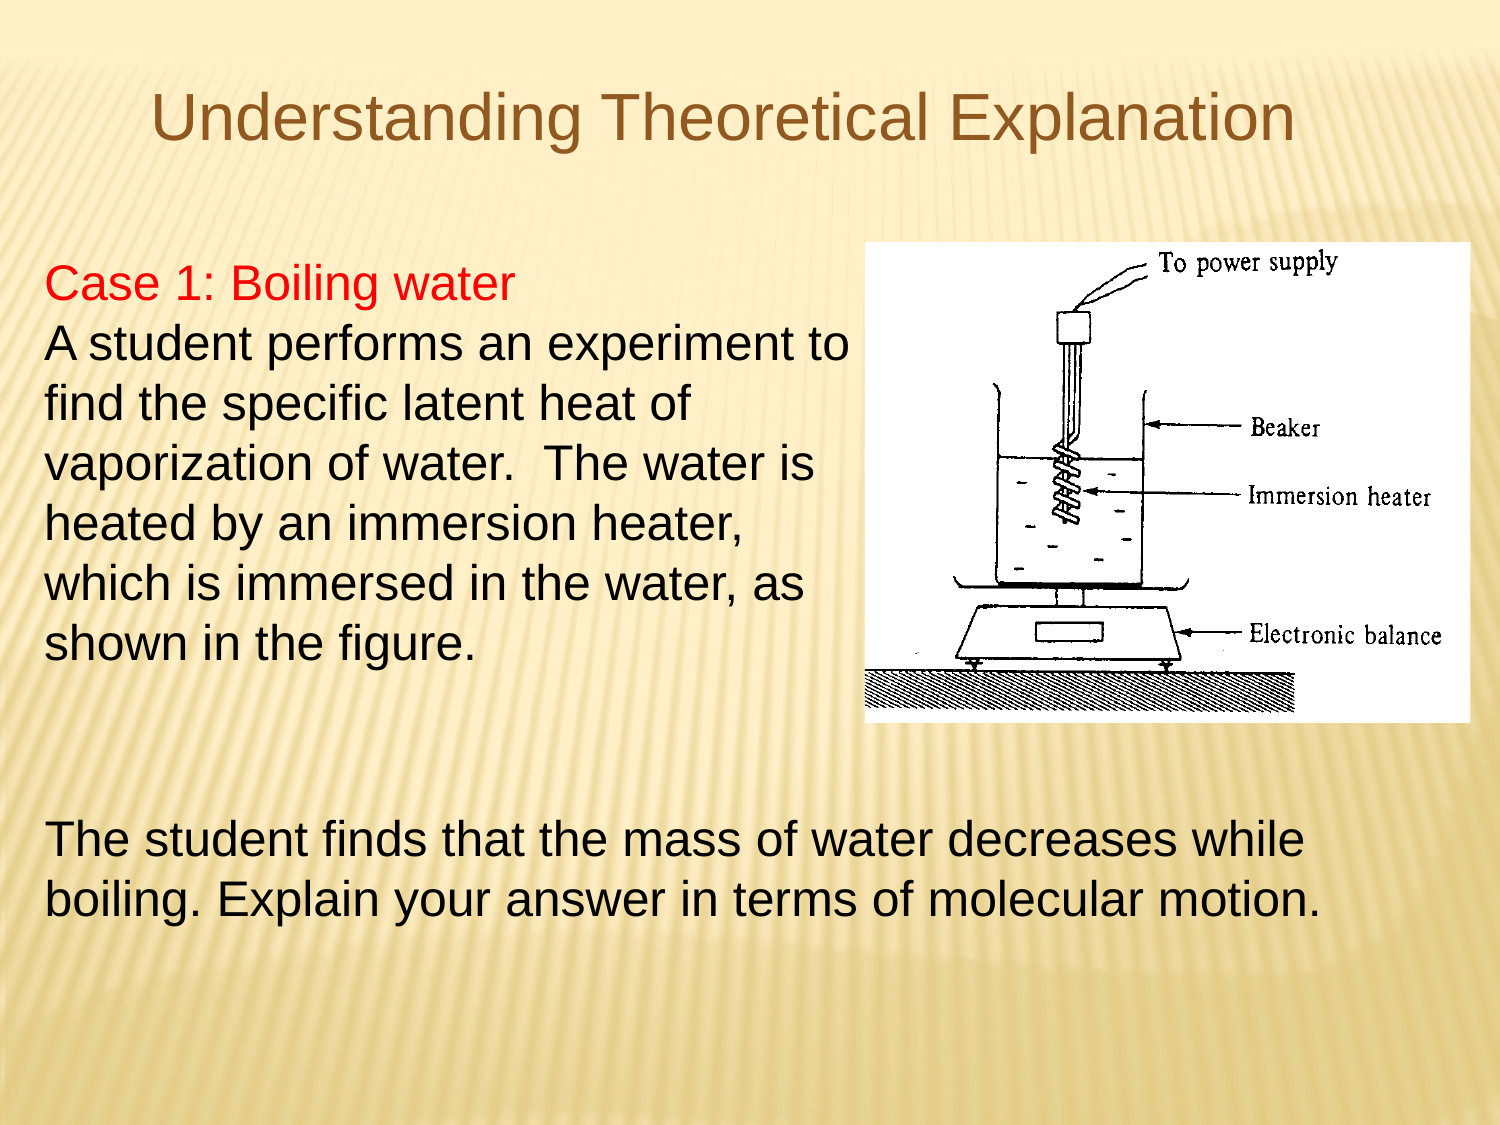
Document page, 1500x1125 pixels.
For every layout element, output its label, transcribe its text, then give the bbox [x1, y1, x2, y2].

text_box Understanding Theoretical Explanation [135, 66, 1416, 161]
text_box The student finds that the mass of water decreases while boiling. Explain your answer in terms of molecular motion. [29, 798, 1439, 934]
text_box Case 1: Boiling water A student performs an experiment to find the specific latent heat of vaporization of water. The water is heated by an immersion heater, which is immersed in the water, as shown in the figure. [29, 243, 862, 679]
picture [864, 241, 1471, 723]
